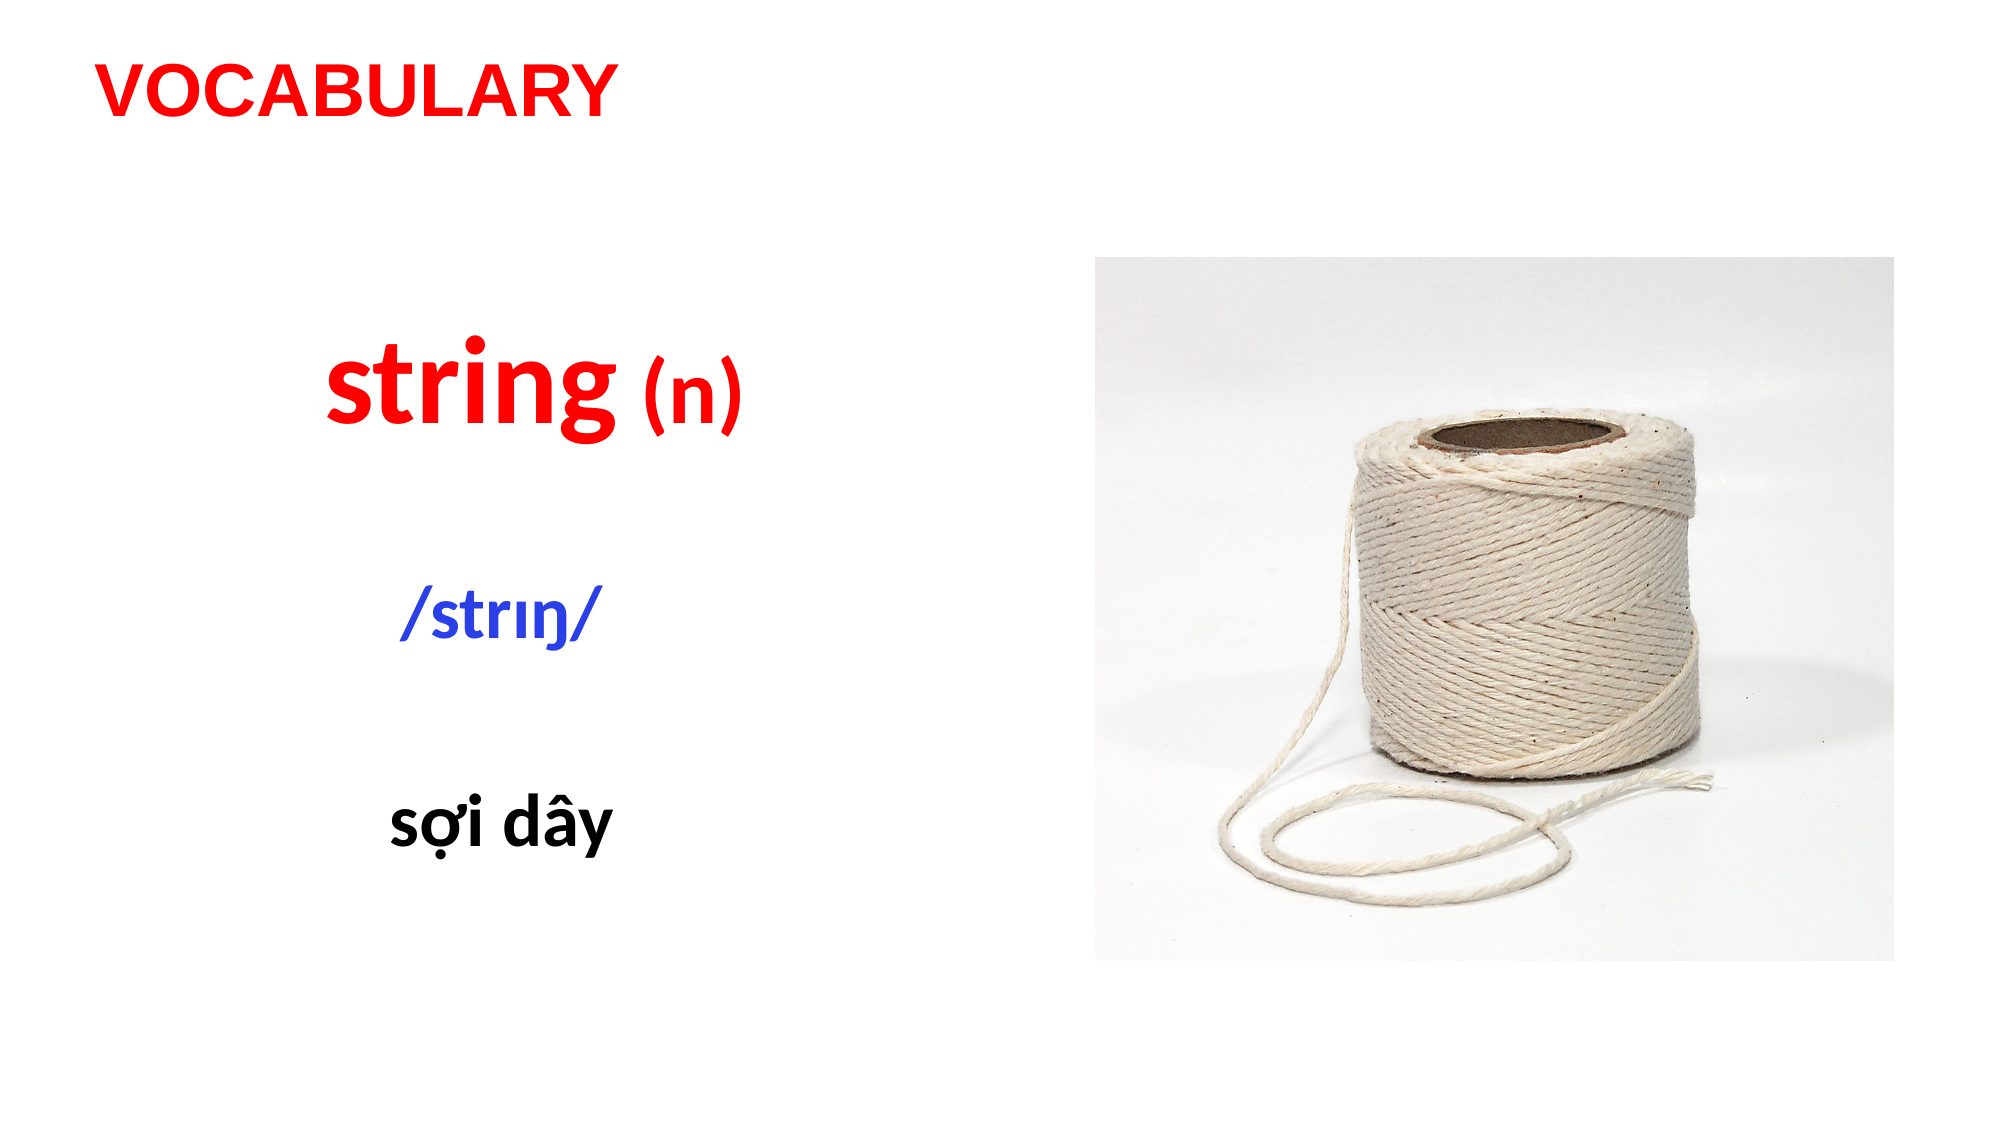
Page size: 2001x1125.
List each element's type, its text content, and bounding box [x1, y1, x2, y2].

text_box string (n) [106, 300, 965, 409]
text_box /strɪŋ/ [385, 556, 619, 661]
text_box VOCABULARY [79, 34, 1515, 139]
text_box sợi dây [69, 764, 935, 869]
picture [1095, 257, 1894, 961]
